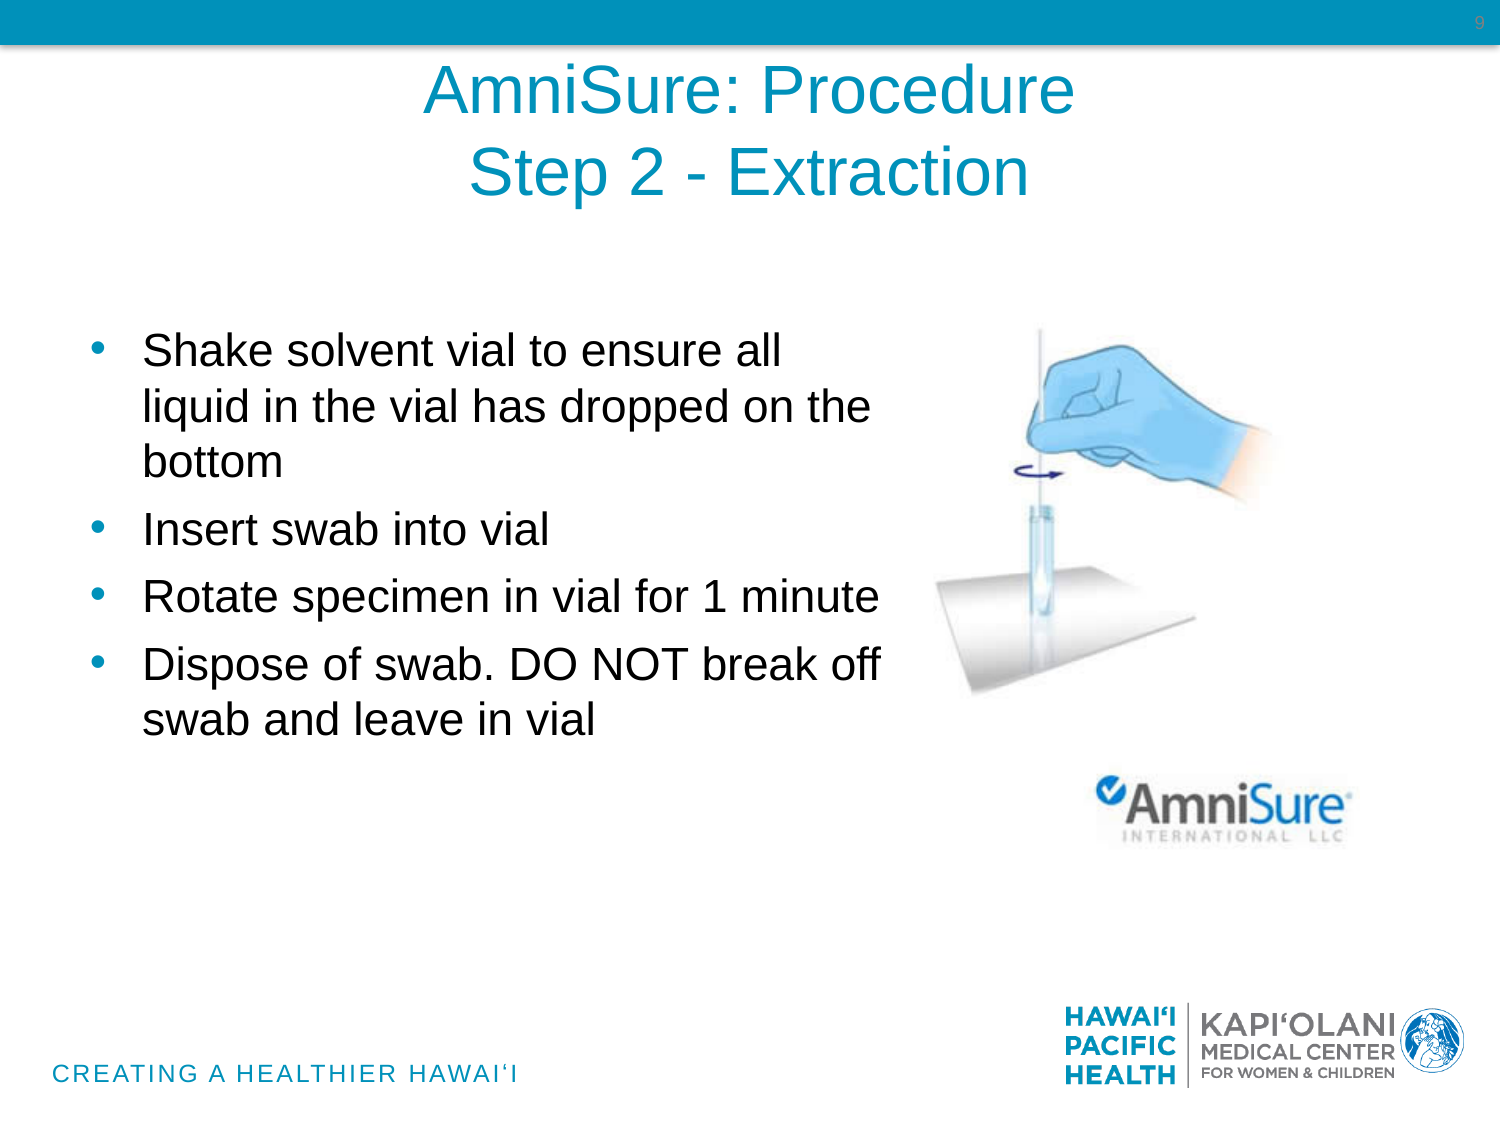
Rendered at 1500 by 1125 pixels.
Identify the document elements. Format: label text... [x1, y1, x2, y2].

picture [912, 312, 1360, 854]
footer CREATING A HEALTHIER HAWAIʻI [36, 1042, 641, 1103]
picture [1066, 1002, 1464, 1088]
text_box AmniSure: Procedure Step 2 - Extraction [74, 37, 1425, 225]
slide_number 9 [1439, 0, 1500, 45]
text_box Shake solvent vial to ensure all liquid in the vial has dropped on the bottom Insert swab into vial Rotate specimen in vial for 1 minute Dispose of swab. DO NOT break off swab and leave in vial [74, 312, 900, 938]
